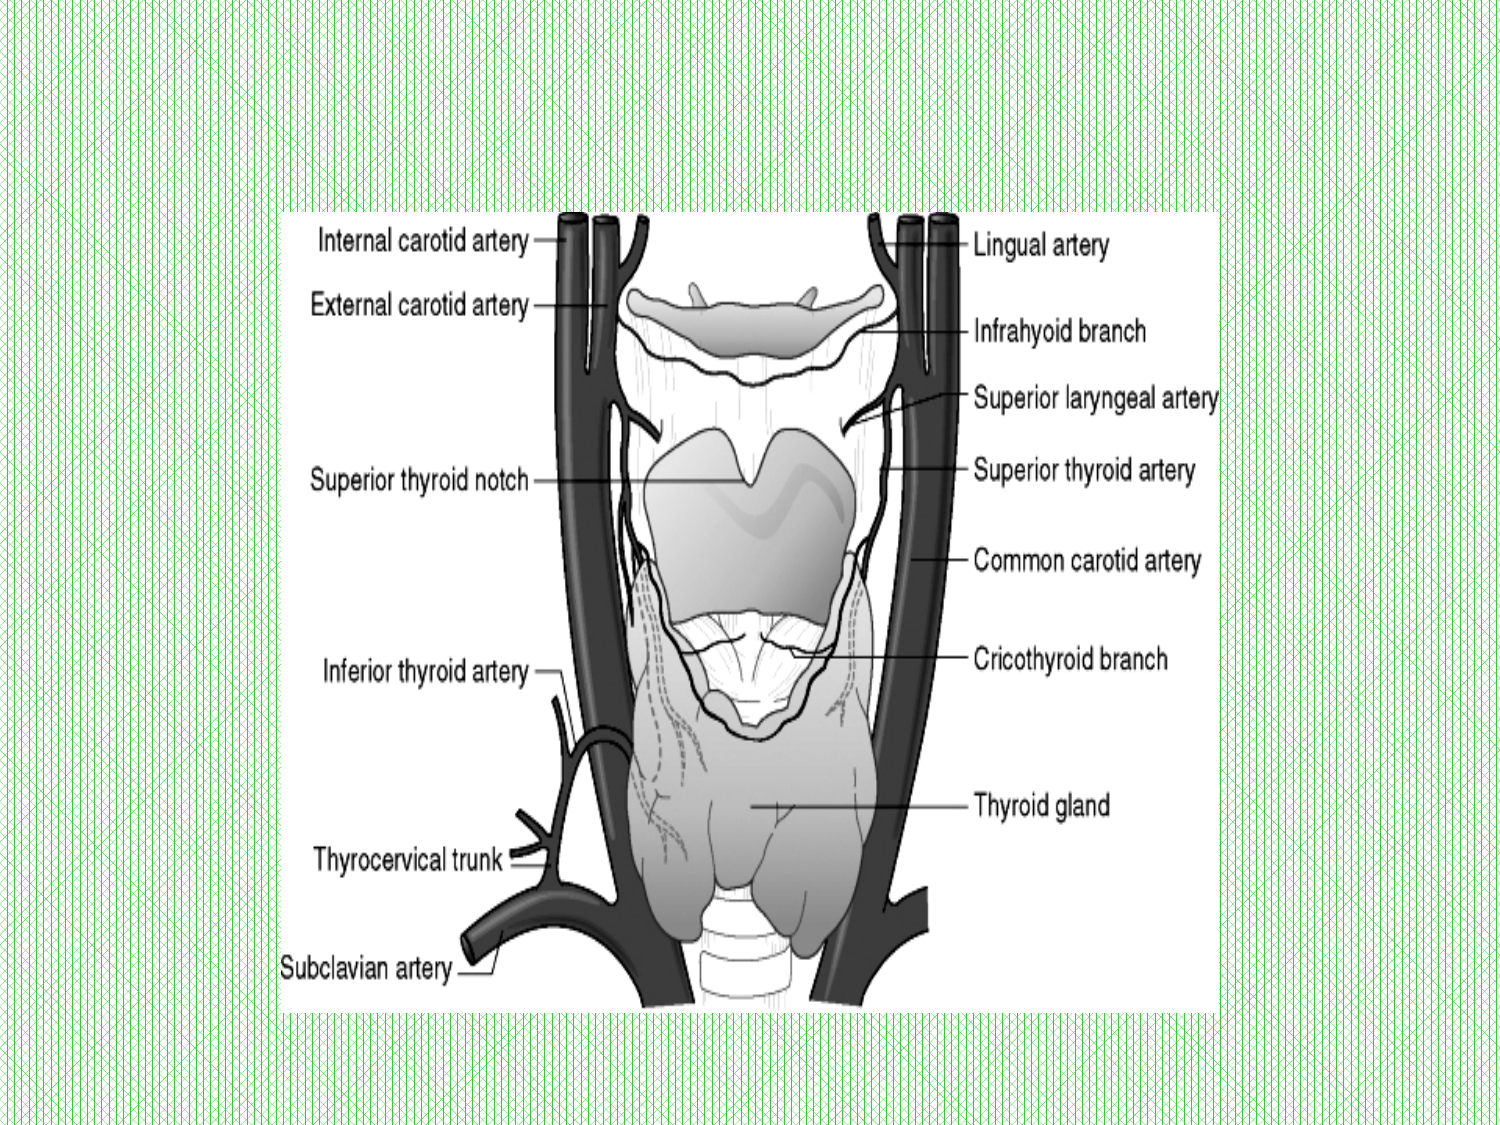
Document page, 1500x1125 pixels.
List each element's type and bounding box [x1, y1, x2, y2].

list [281, 212, 1219, 1013]
